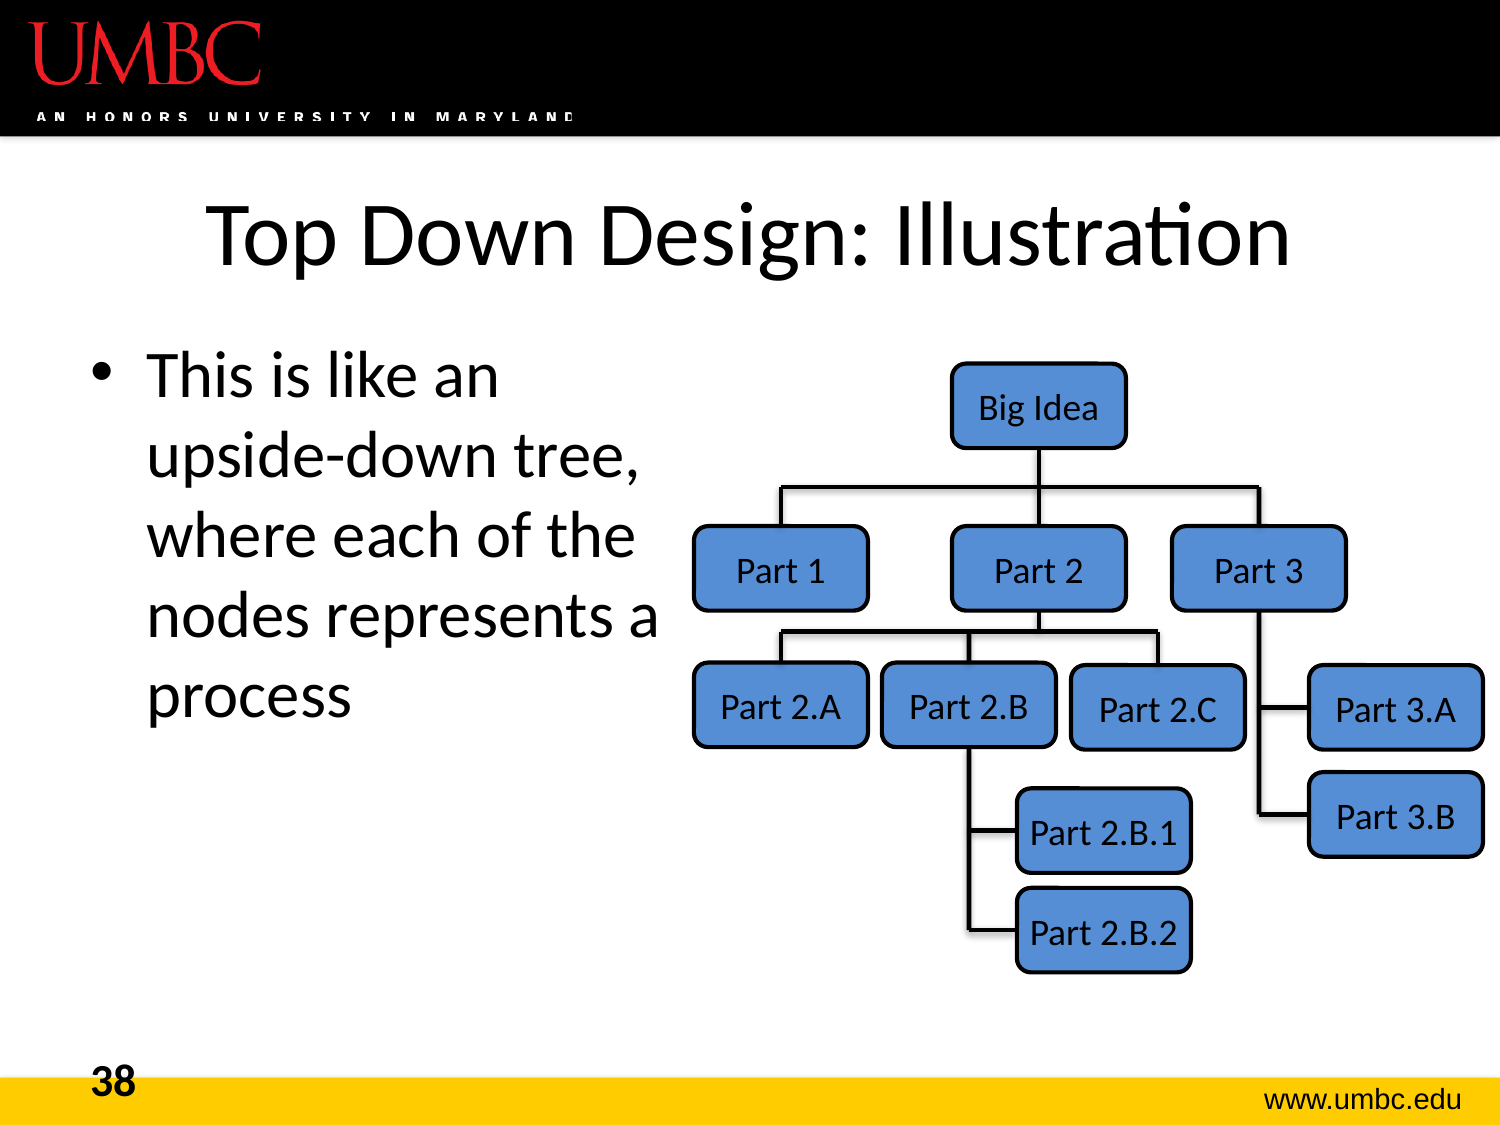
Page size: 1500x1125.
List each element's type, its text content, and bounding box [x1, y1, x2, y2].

title Top Down Design: Illustration [75, 135, 1425, 323]
list This is like an upside-down tree, where each of the nodes represents a process [75, 323, 724, 1005]
slide_number 38 [75, 1042, 425, 1103]
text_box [693, 363, 1484, 973]
